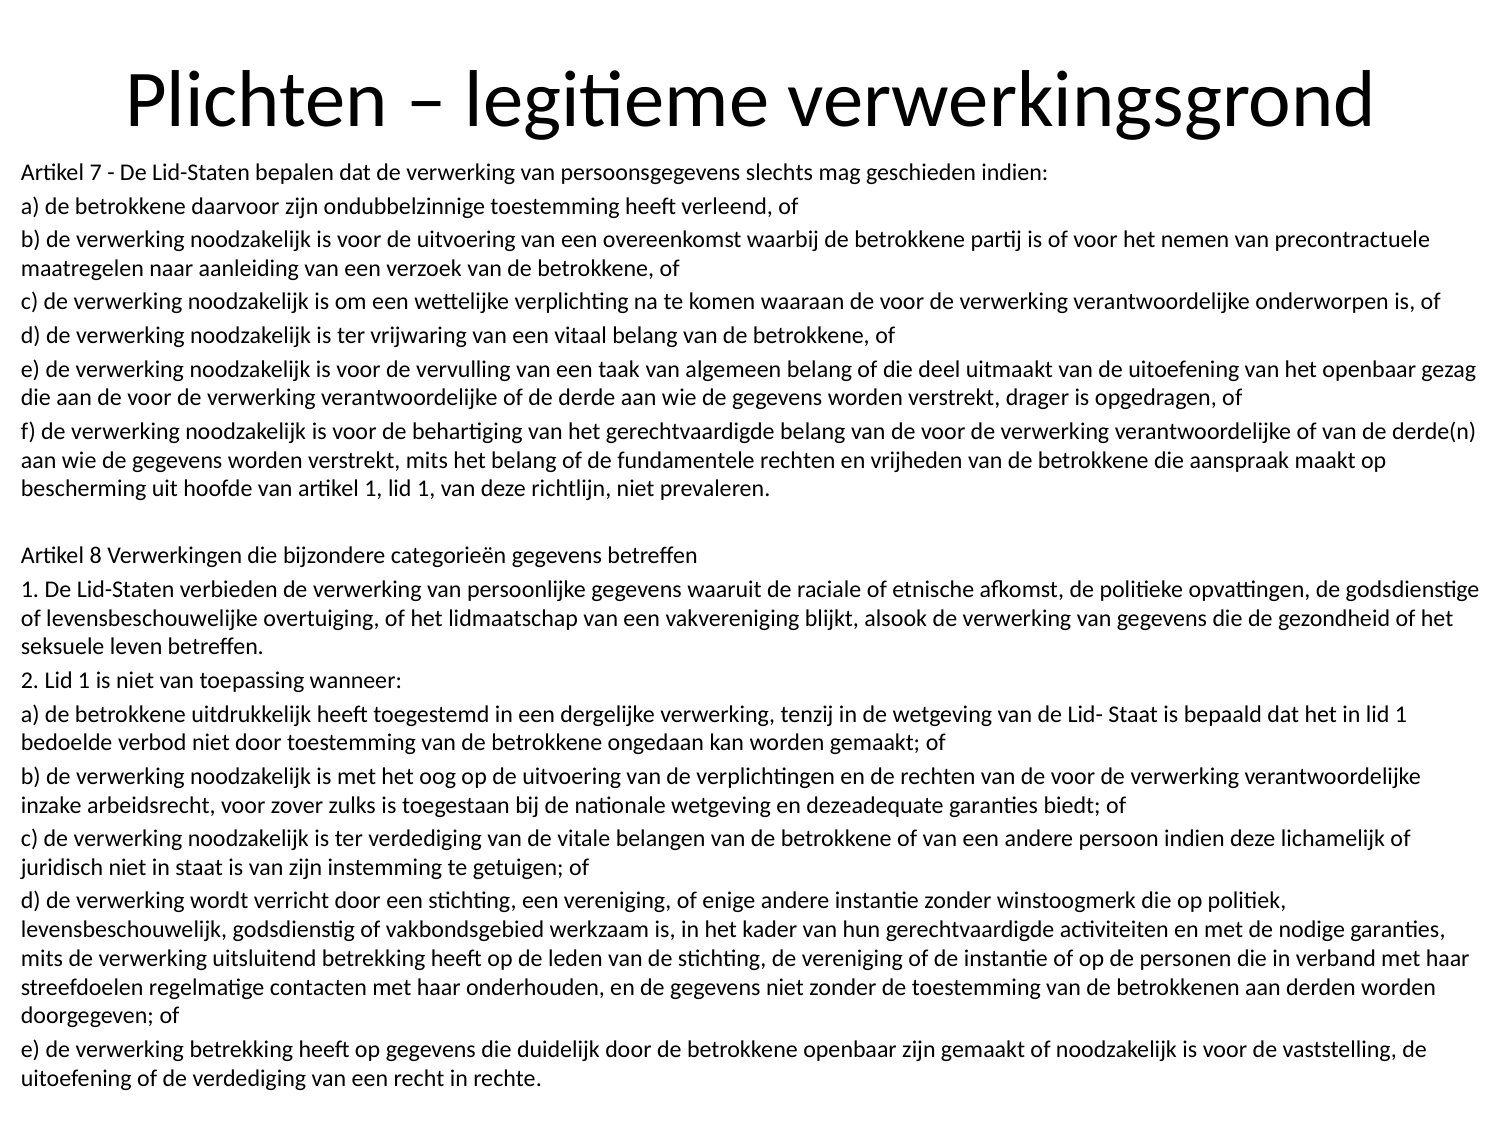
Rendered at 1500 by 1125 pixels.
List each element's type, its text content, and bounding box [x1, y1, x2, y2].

list Artikel 7 - De Lid-Staten bepalen dat de verwerking van persoonsgegevens slechts mag geschieden indien: a) de betrokkene daarvoor zijn ondubbelzinnige toestemming heeft verleend, of b) de verwerking noodzakelijk is voor de uitvoering van een overeenkomst waarbij de betrokkene partij is of voor het nemen van precontractuele maatregelen naar aanleiding van een verzoek van de betrokkene, of c) de verwerking noodzakelijk is om een wettelijke verplichting na te komen waaraan de voor de verwerking verantwoordelijke onderworpen is, of d) de verwerking noodzakelijk is ter vrijwaring van een vitaal belang van de betrokkene, of e) de verwerking noodzakelijk is voor de vervulling van een taak van algemeen belang of die deel uitmaakt van de uitoefening van het openbaar gezag die aan de voor de verwerking verantwoordelijke of de derde aan wie de gegevens worden verstrekt, drager is opgedragen, of f) de verwerking noodzakelijk is voor de behartiging van het gerechtvaardigde belang van de voor de verwerking verantwoordelijke of van de derde(n) aan wie de gegevens worden verstrekt, mits het belang of de fundamentele rechten en vrijheden van de betrokkene die aanspraak maakt op bescherming uit hoofde van artikel 1, lid 1, van deze richtlijn, niet prevaleren. Artikel 8 Verwerkingen die bijzondere categorieën gegevens betreffen 1. De Lid-Staten verbieden de verwerking van persoonlijke gegevens waaruit de raciale of etnische afkomst, de politieke opvattingen, de godsdienstige of levensbeschouwelijke overtuiging, of het lidmaatschap van een vakvereniging blijkt, alsook de verwerking van gegevens die de gezondheid of het seksuele leven betreffen. 2. Lid 1 is niet van toepassing wanneer: a) de betrokkene uitdrukkelijk heeft toegestemd in een dergelijke verwerking, tenzij in de wetgeving van de Lid- Staat is bepaald dat het in lid 1 bedoelde verbod niet door toestemming van de betrokkene ongedaan kan worden gemaakt; of b) de verwerking noodzakelijk is met het oog op de uitvoering van de verplichtingen en de rechten van de voor de verwerking verantwoordelijke inzake arbeidsrecht, voor zover zulks is toegestaan bij de nationale wetgeving en dezeadequate garanties biedt; of c) de verwerking noodzakelijk is ter verdediging van de vitale belangen van de betrokkene of van een andere persoon indien deze lichamelijk of juridisch niet in staat is van zijn instemming te getuigen; of d) de verwerking wordt verricht door een stichting, een vereniging, of enige andere instantie zonder winstoogmerk die op politiek, levensbeschouwelijk, godsdienstig of vakbondsgebied werkzaam is, in het kader van hun gerechtvaardigde activiteiten en met de nodige garanties, mits de verwerking uitsluitend betrekking heeft op de leden van de stichting, de vereniging of de instantie of op de personen die in verband met haar streefdoelen regelmatige contacten met haar onderhouden, en de gegevens niet zonder de toestemming van de betrokkenen aan derden worden doorgegeven; of e) de verwerking betrekking heeft op gegevens die duidelijk door de betrokkene openbaar zijn gemaakt of noodzakelijk is voor de vaststelling, de uitoefening of de verdediging van een recht in rechte. [5, 149, 1500, 1106]
title Plichten – legitieme verwerkingsgrond [76, 0, 1427, 149]
